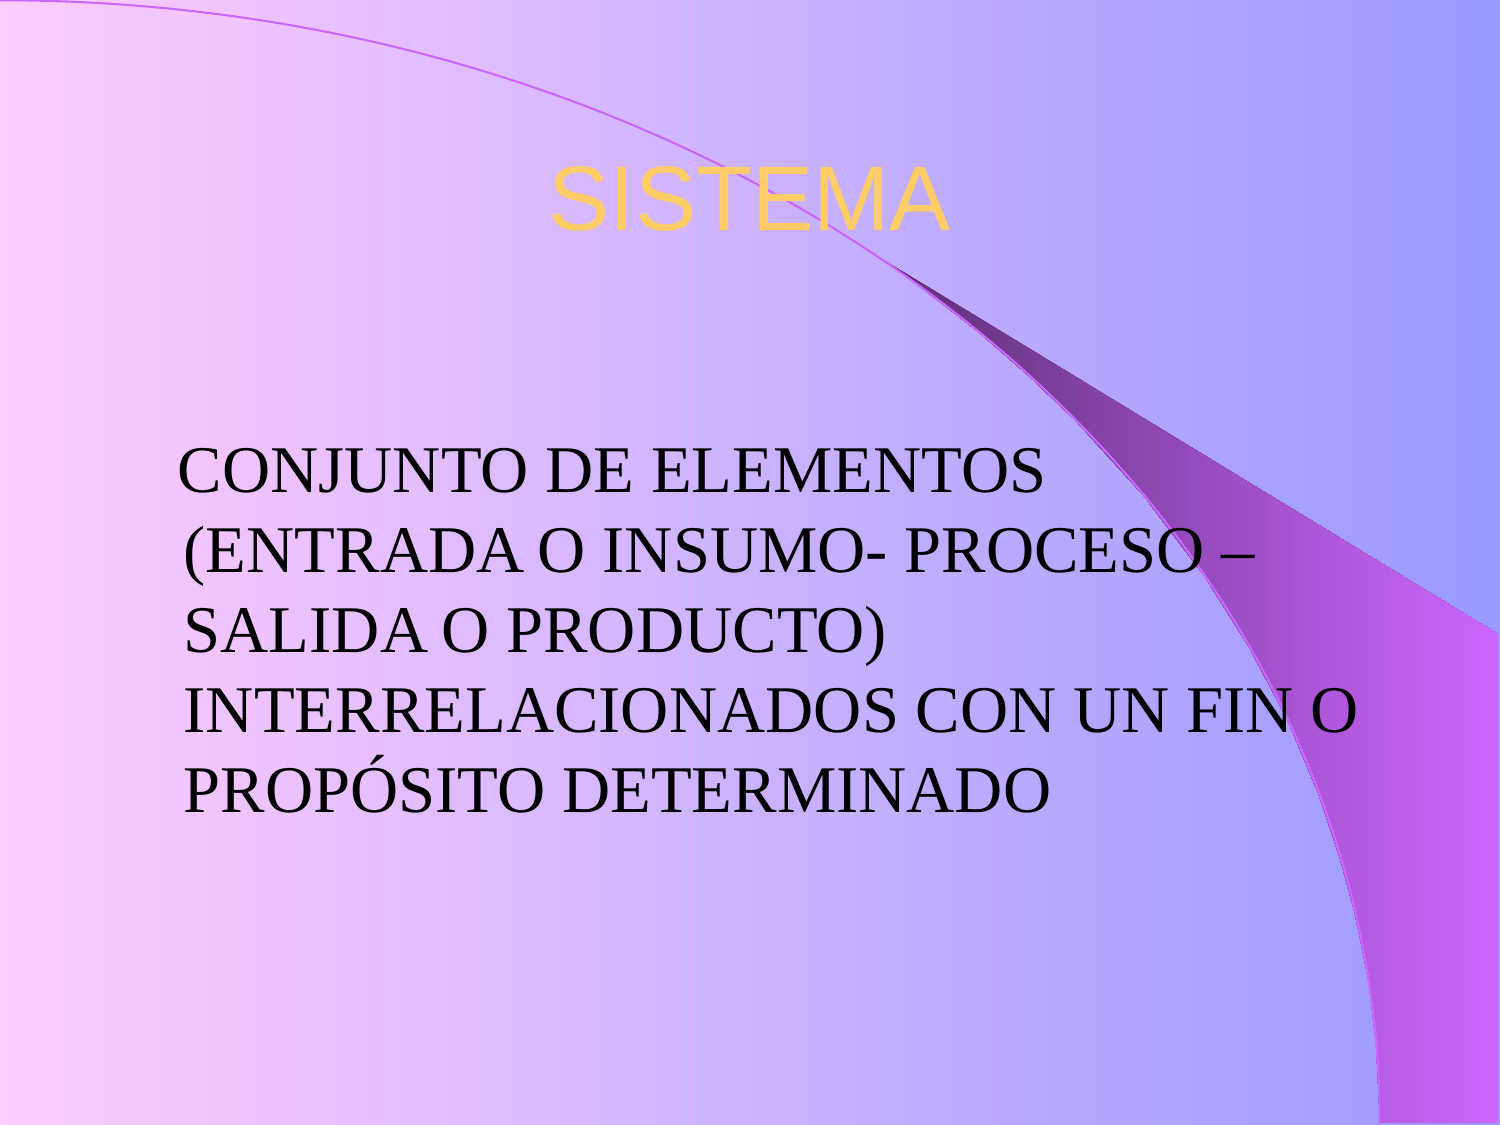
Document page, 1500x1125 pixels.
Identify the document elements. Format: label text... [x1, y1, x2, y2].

title SISTEMA [112, 99, 1388, 288]
list CONJUNTO DE ELEMENTOS (ENTRADA O INSUMO- PROCESO – SALIDA O PRODUCTO) INTERRELACIONADOS CON UN FIN O PROPÓSITO DETERMINADO [112, 324, 1388, 1001]
